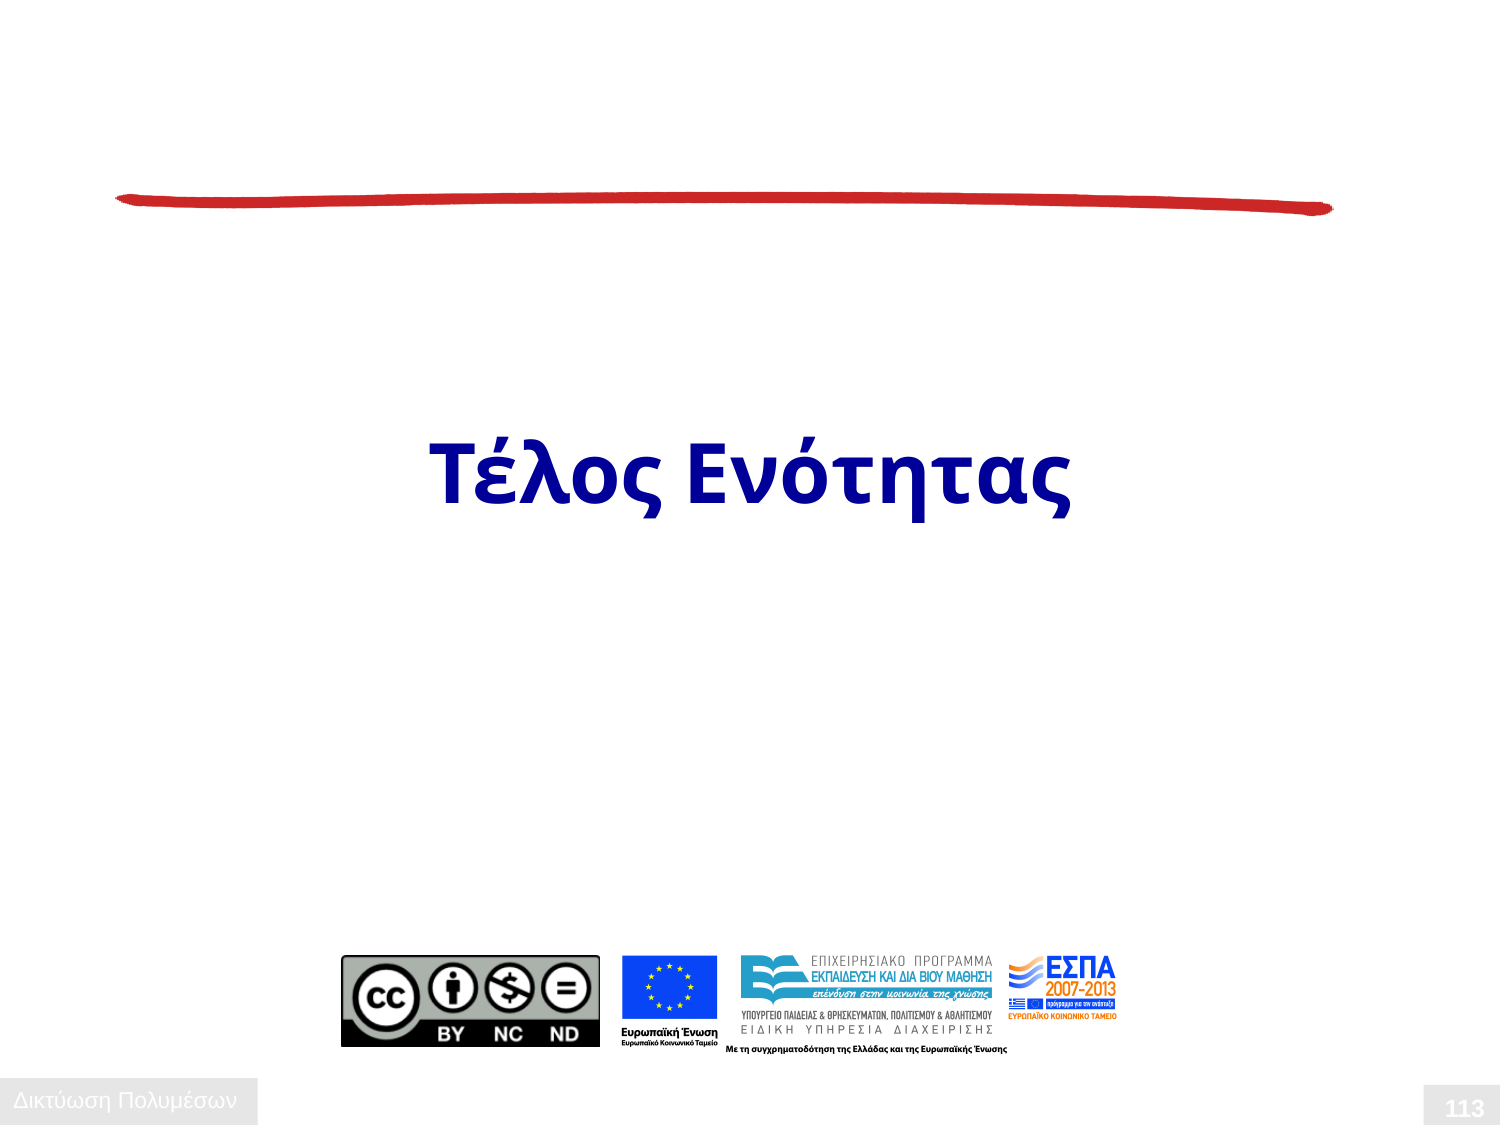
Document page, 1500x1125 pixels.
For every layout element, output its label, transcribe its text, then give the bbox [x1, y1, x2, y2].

title Τέλος Ενότητας [112, 349, 1388, 591]
picture [341, 940, 1133, 1068]
picture [110, 185, 1348, 223]
